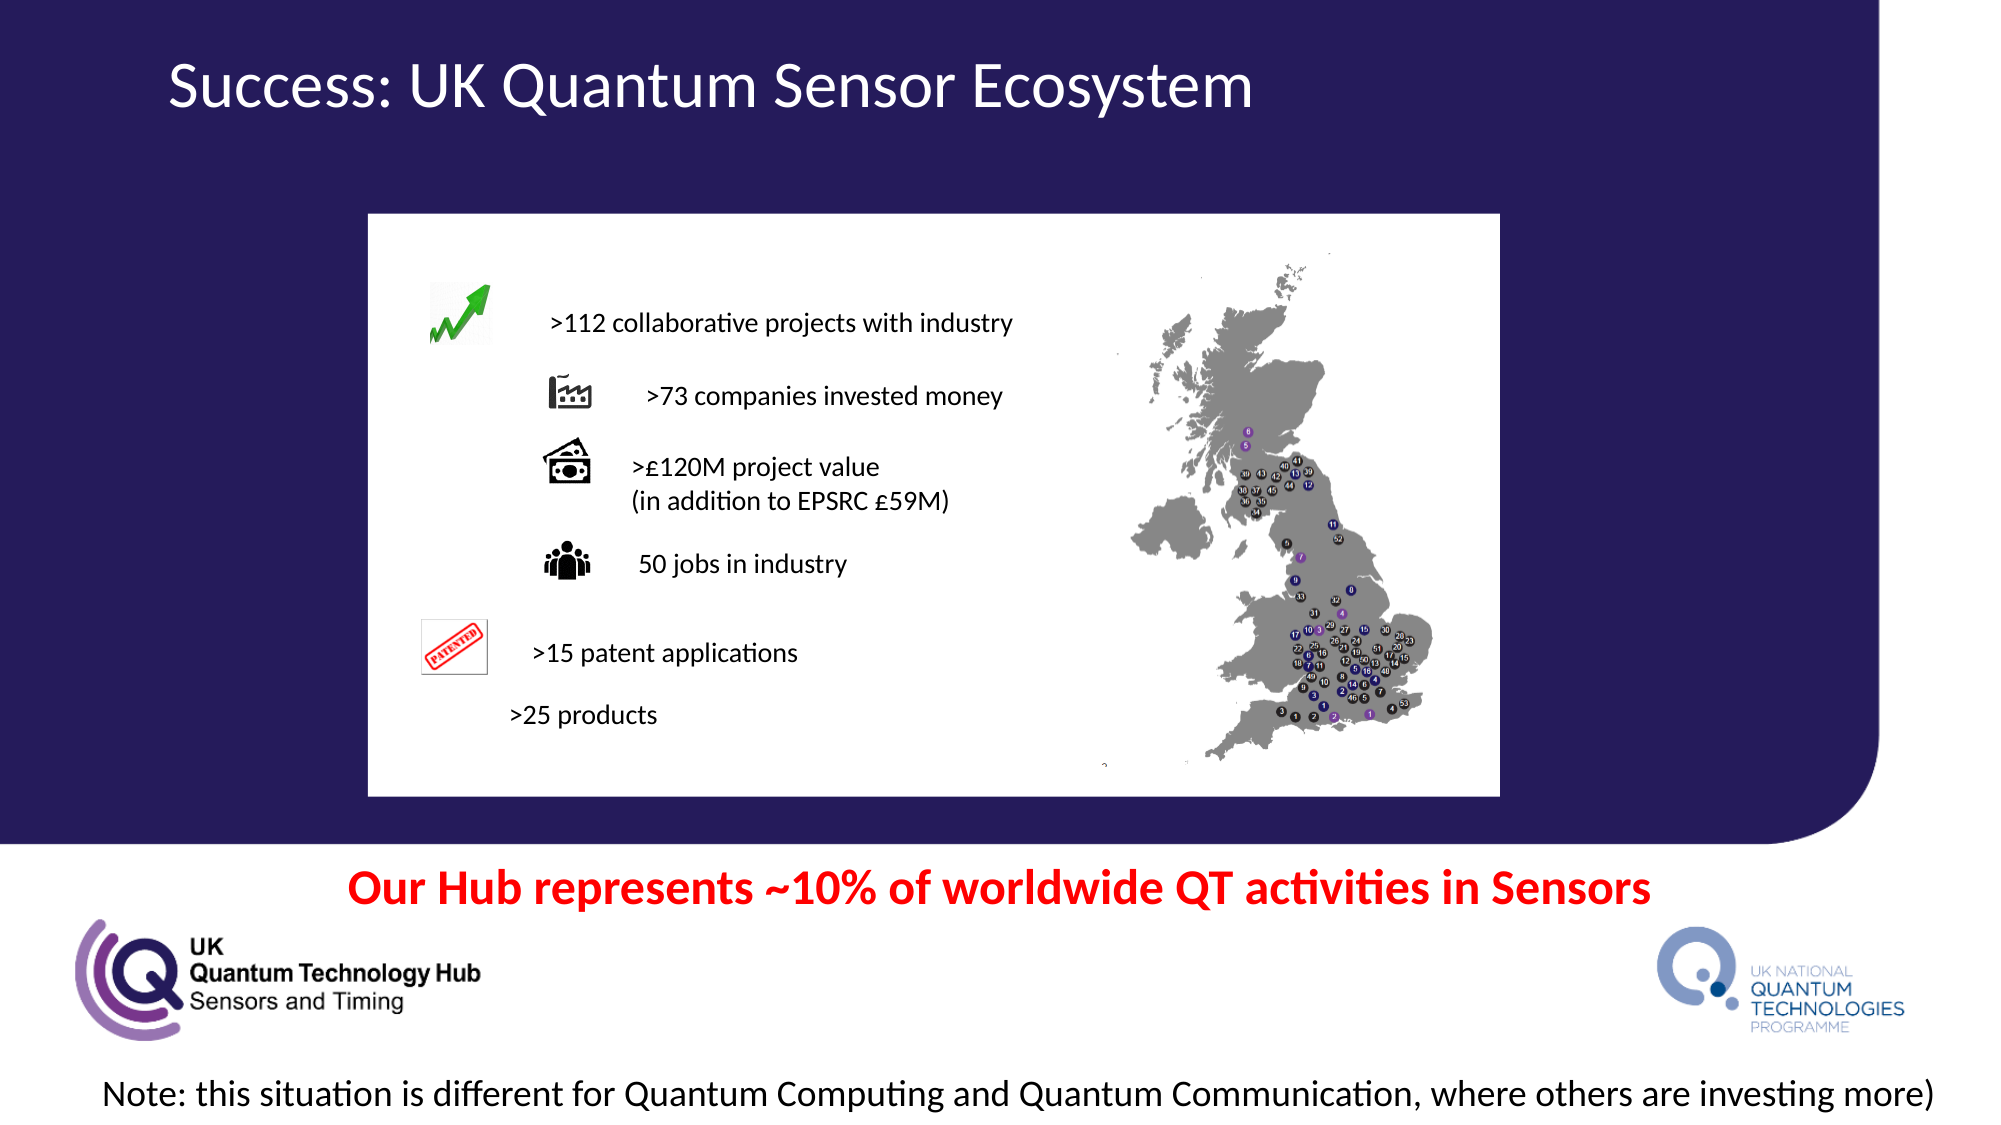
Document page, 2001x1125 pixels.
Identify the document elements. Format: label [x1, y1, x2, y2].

picture [421, 619, 488, 675]
picture [547, 371, 592, 410]
picture [539, 433, 592, 485]
picture [542, 537, 592, 583]
picture [1094, 253, 1443, 767]
picture [430, 282, 493, 345]
list [0, 0, 2000, 1125]
